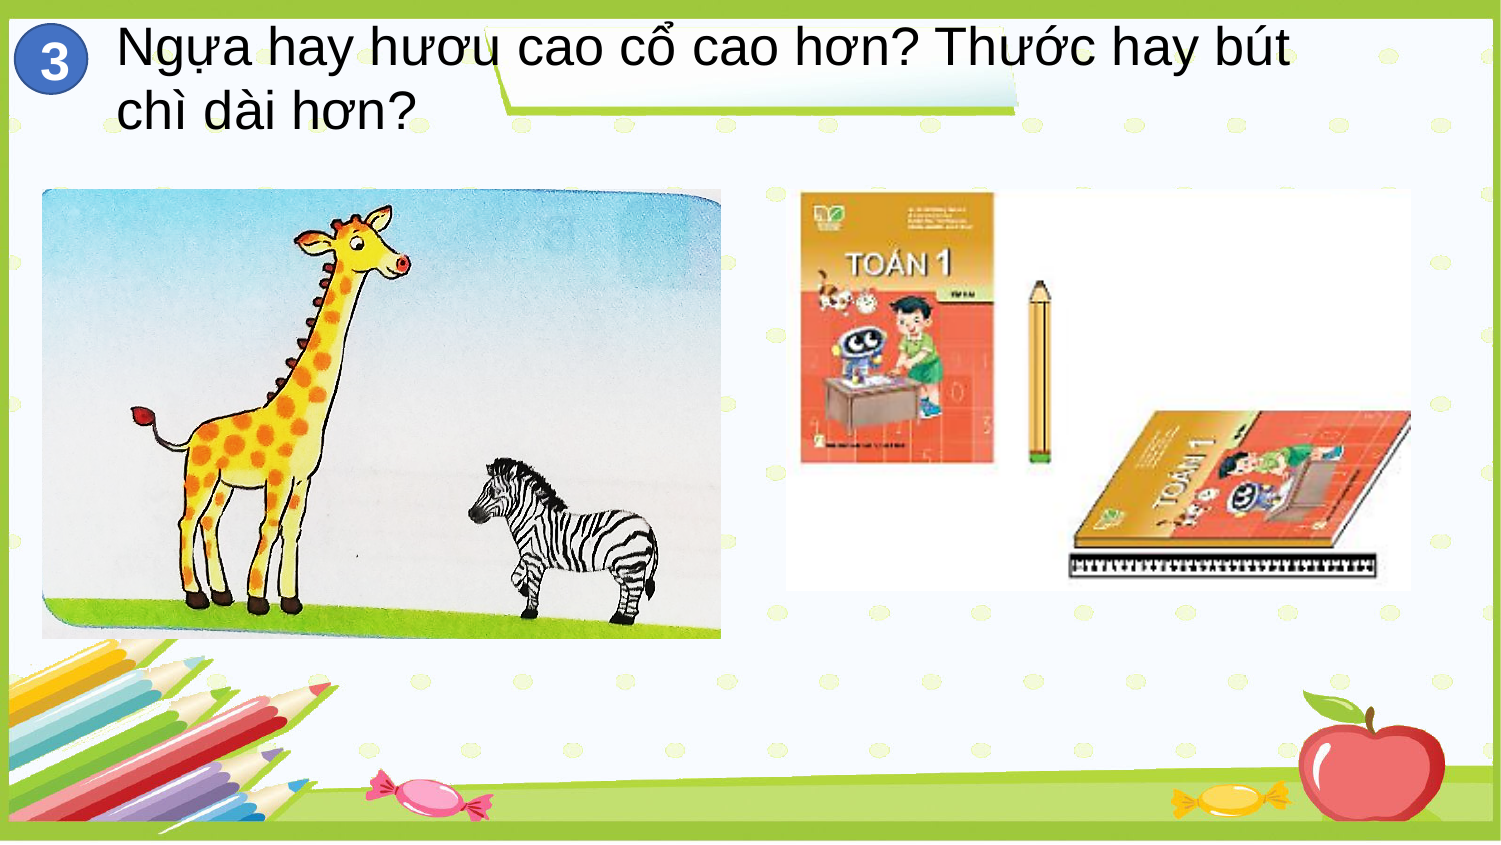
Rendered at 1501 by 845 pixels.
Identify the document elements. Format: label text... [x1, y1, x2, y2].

text_box 3 [13, 23, 89, 95]
picture [0, 0, 1501, 844]
text_box Ngựa hay hươu cao cổ cao hơn? Thước hay bút chì dài hơn? [101, 3, 1340, 148]
